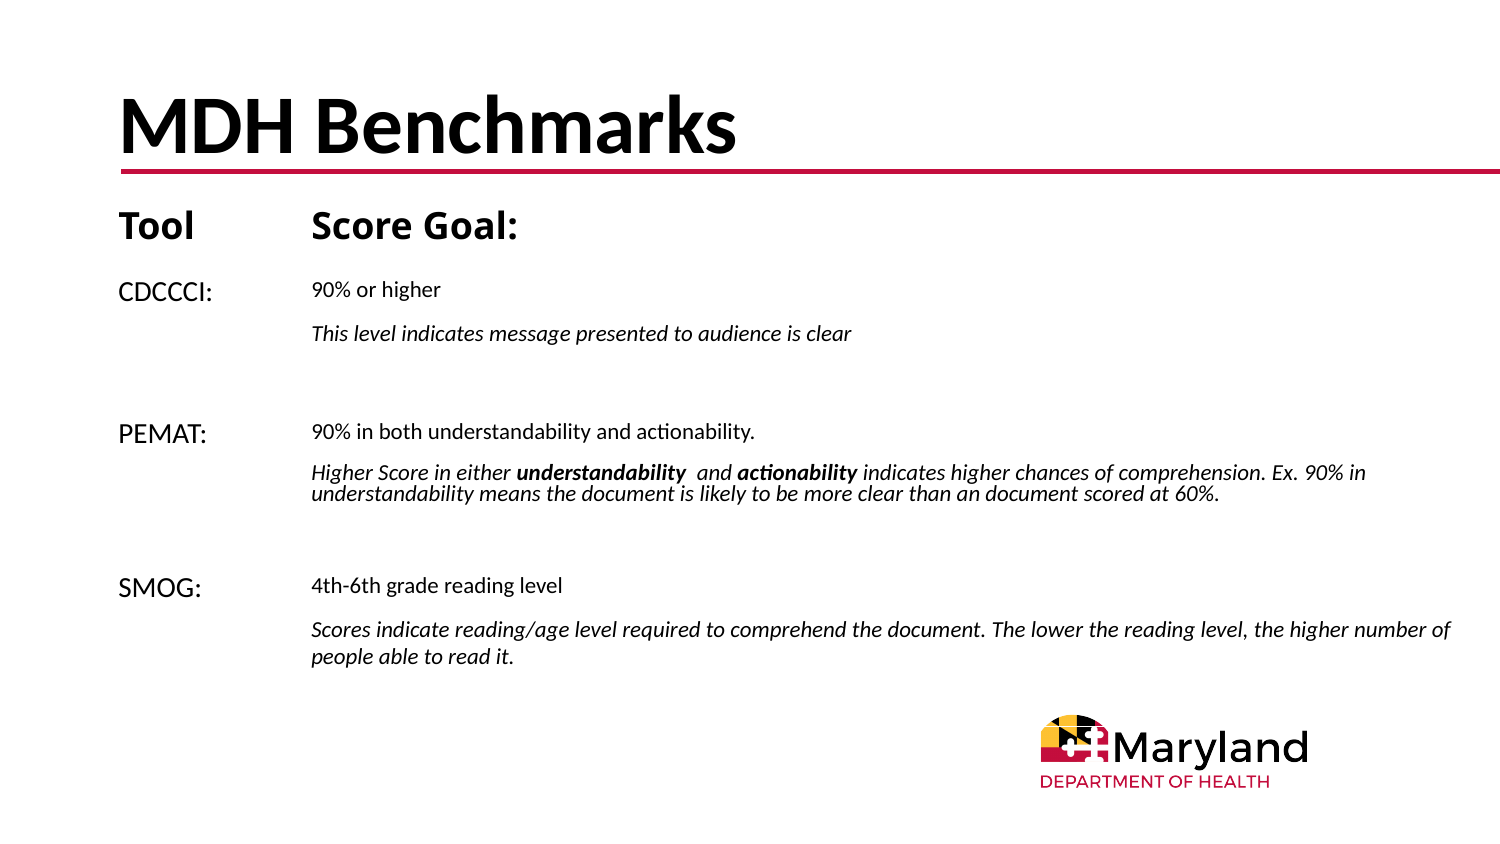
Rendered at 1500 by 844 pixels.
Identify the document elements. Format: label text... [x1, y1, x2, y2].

table_cell 4th-6th grade reading level Scores indicate reading/age level required to comprehend the document. The lower the reading level, the higher number of people able to read it. [297, 563, 1480, 726]
table_cell PEMAT: [104, 409, 296, 561]
picture [1034, 727, 1307, 788]
table_cell SMOG: [104, 563, 296, 726]
table_cell 90% in both understandability and actionability. Higher Score in either understandability and actionability indicates higher chances of comprehension. Ex. 90% in understandability means the document is likely to be more clear than an document scored at 60%. [297, 409, 1480, 561]
title MDH Benchmarks [103, 44, 1397, 184]
table_header Score Goal: [297, 186, 1480, 265]
table_cell CDCCCI: [104, 267, 296, 407]
table_cell 90% or higher This level indicates message presented to audience is clear [297, 267, 1480, 407]
table_header Tool [104, 186, 296, 265]
